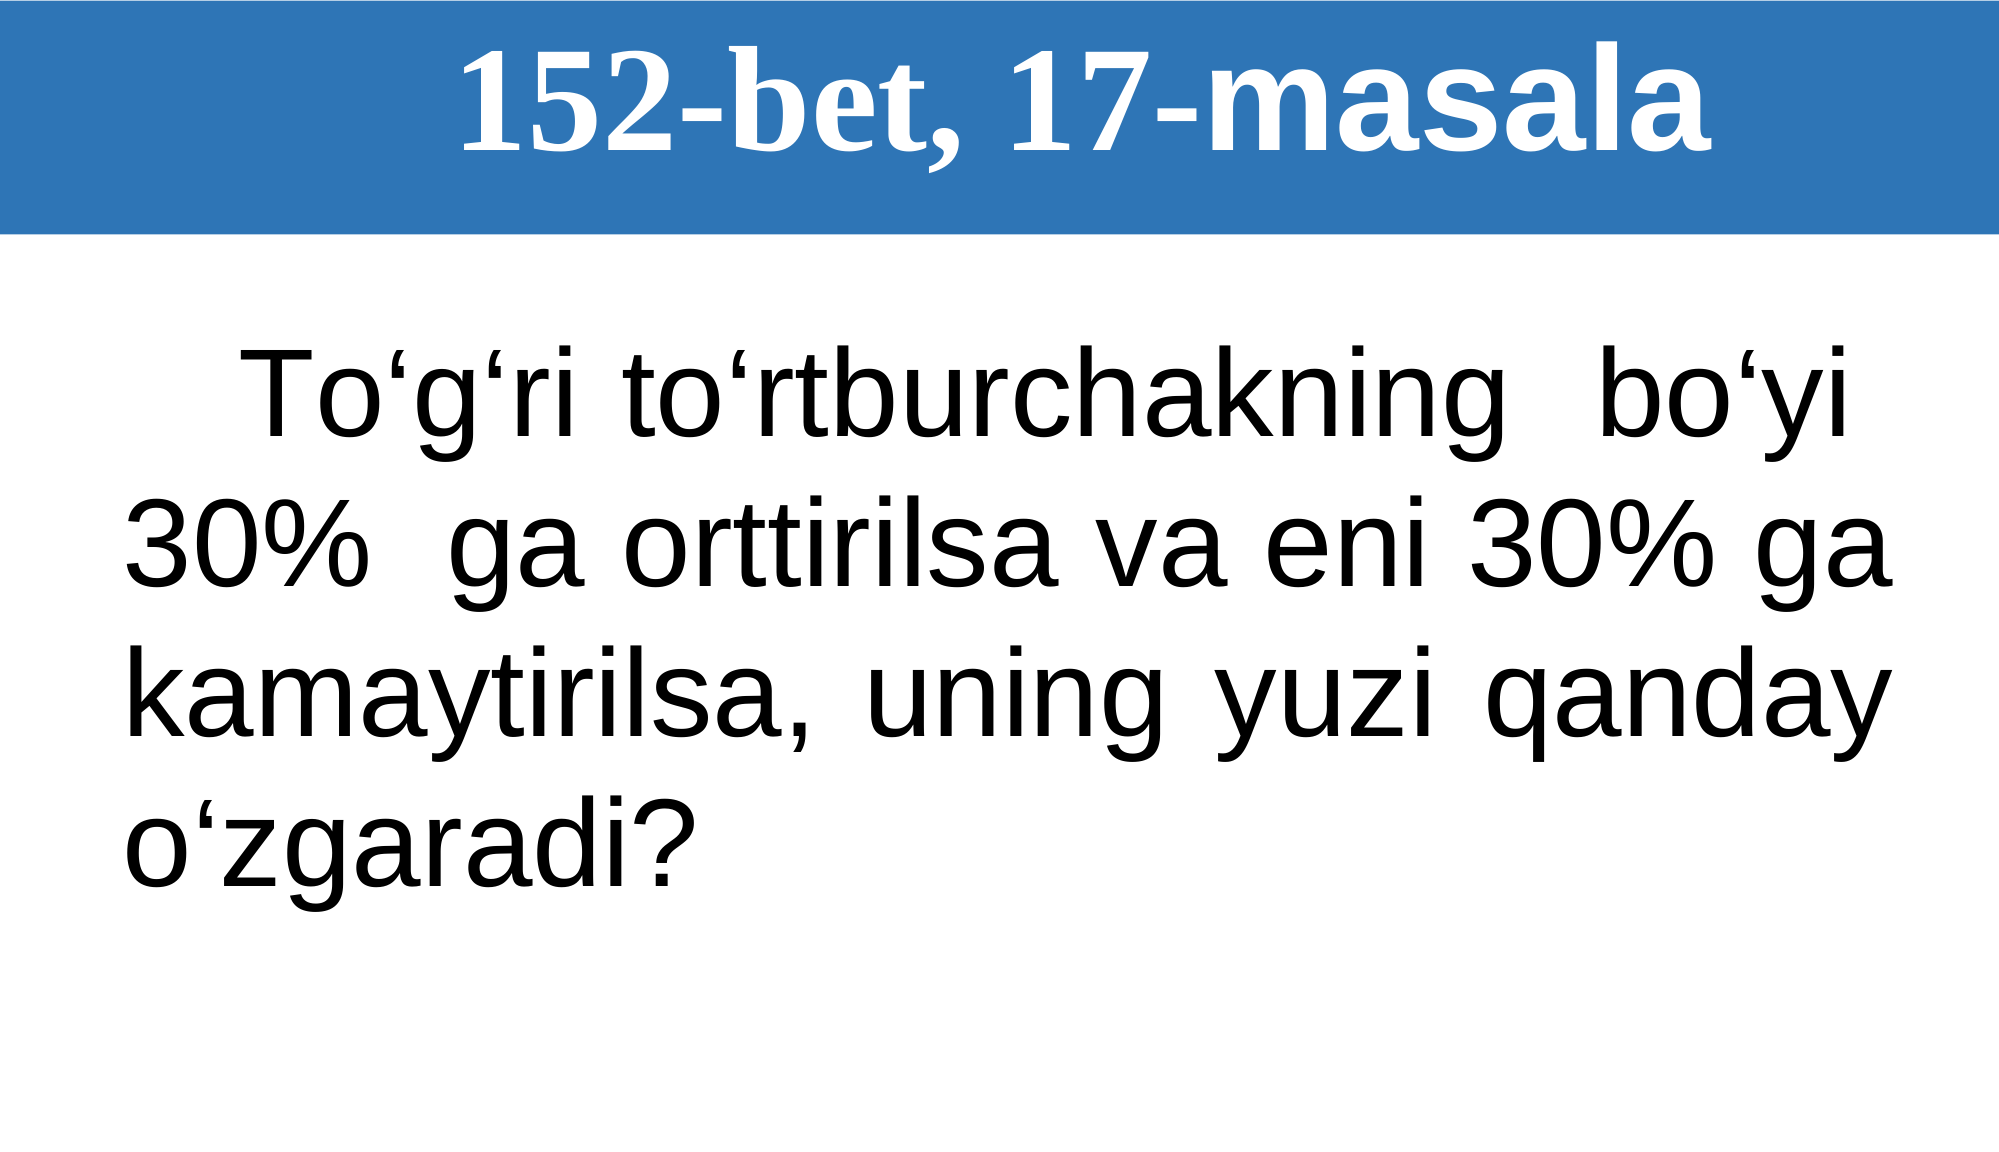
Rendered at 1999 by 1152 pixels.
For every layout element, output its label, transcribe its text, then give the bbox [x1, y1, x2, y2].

text_box To‘g‘ri to‘rtburchakning bo‘yi 30% ga orttirilsa va eni 30% ga kamaytirilsa, uning yuzi qanday o‘zgaradi? [107, 303, 1910, 920]
text_box [0, 0, 1999, 235]
text_box 152-bet, 17-masala [107, 7, 1999, 197]
